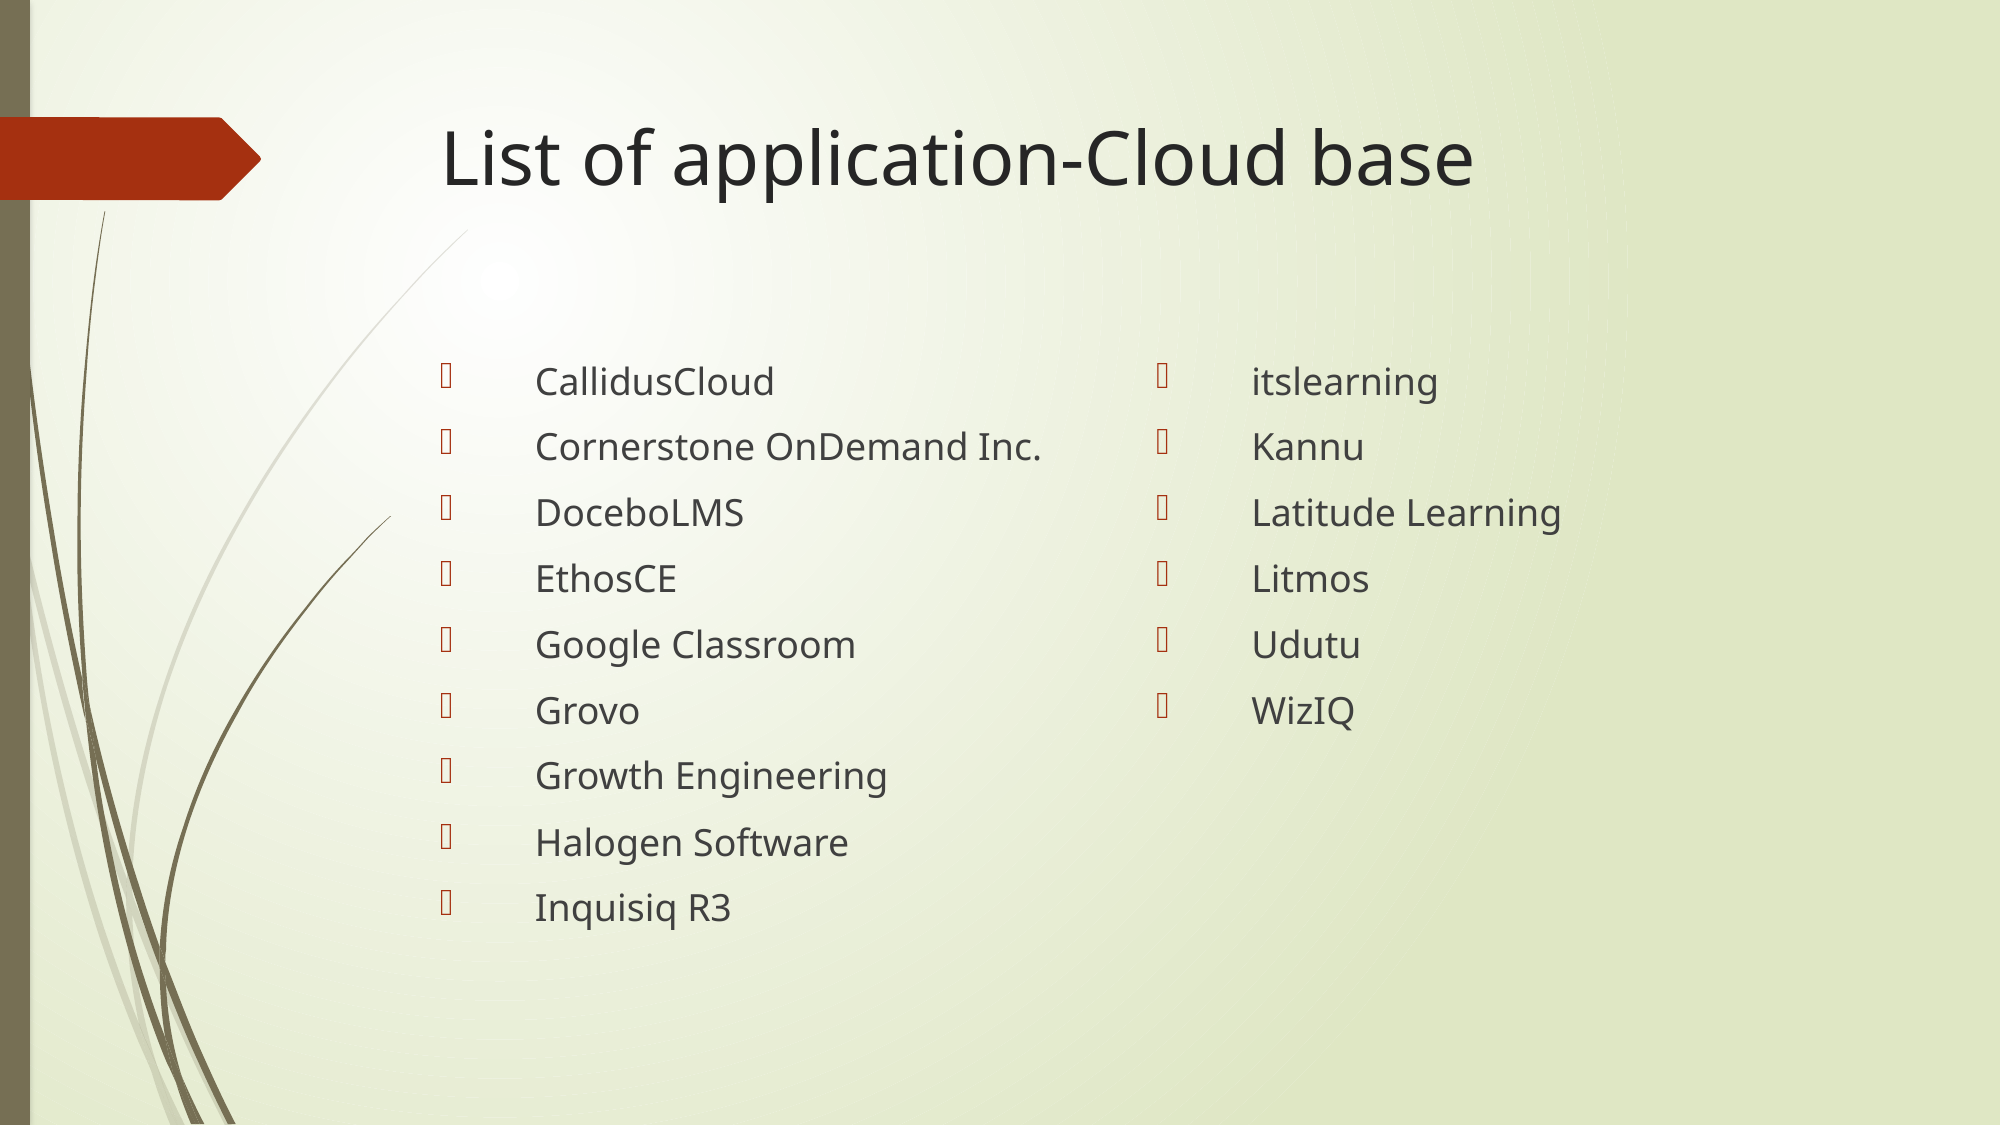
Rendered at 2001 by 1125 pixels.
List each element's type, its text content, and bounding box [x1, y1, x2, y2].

list CallidusCloud Cornerstone OnDemand Inc. DoceboLMS EthosCE Google Classroom Grovo Growth Engineering Halogen Software Inquisiq R3 itslearning Kannu Latitude Learning Litmos Udutu WizIQ [424, 350, 1888, 970]
title List of application-Cloud base [425, 102, 1888, 313]
